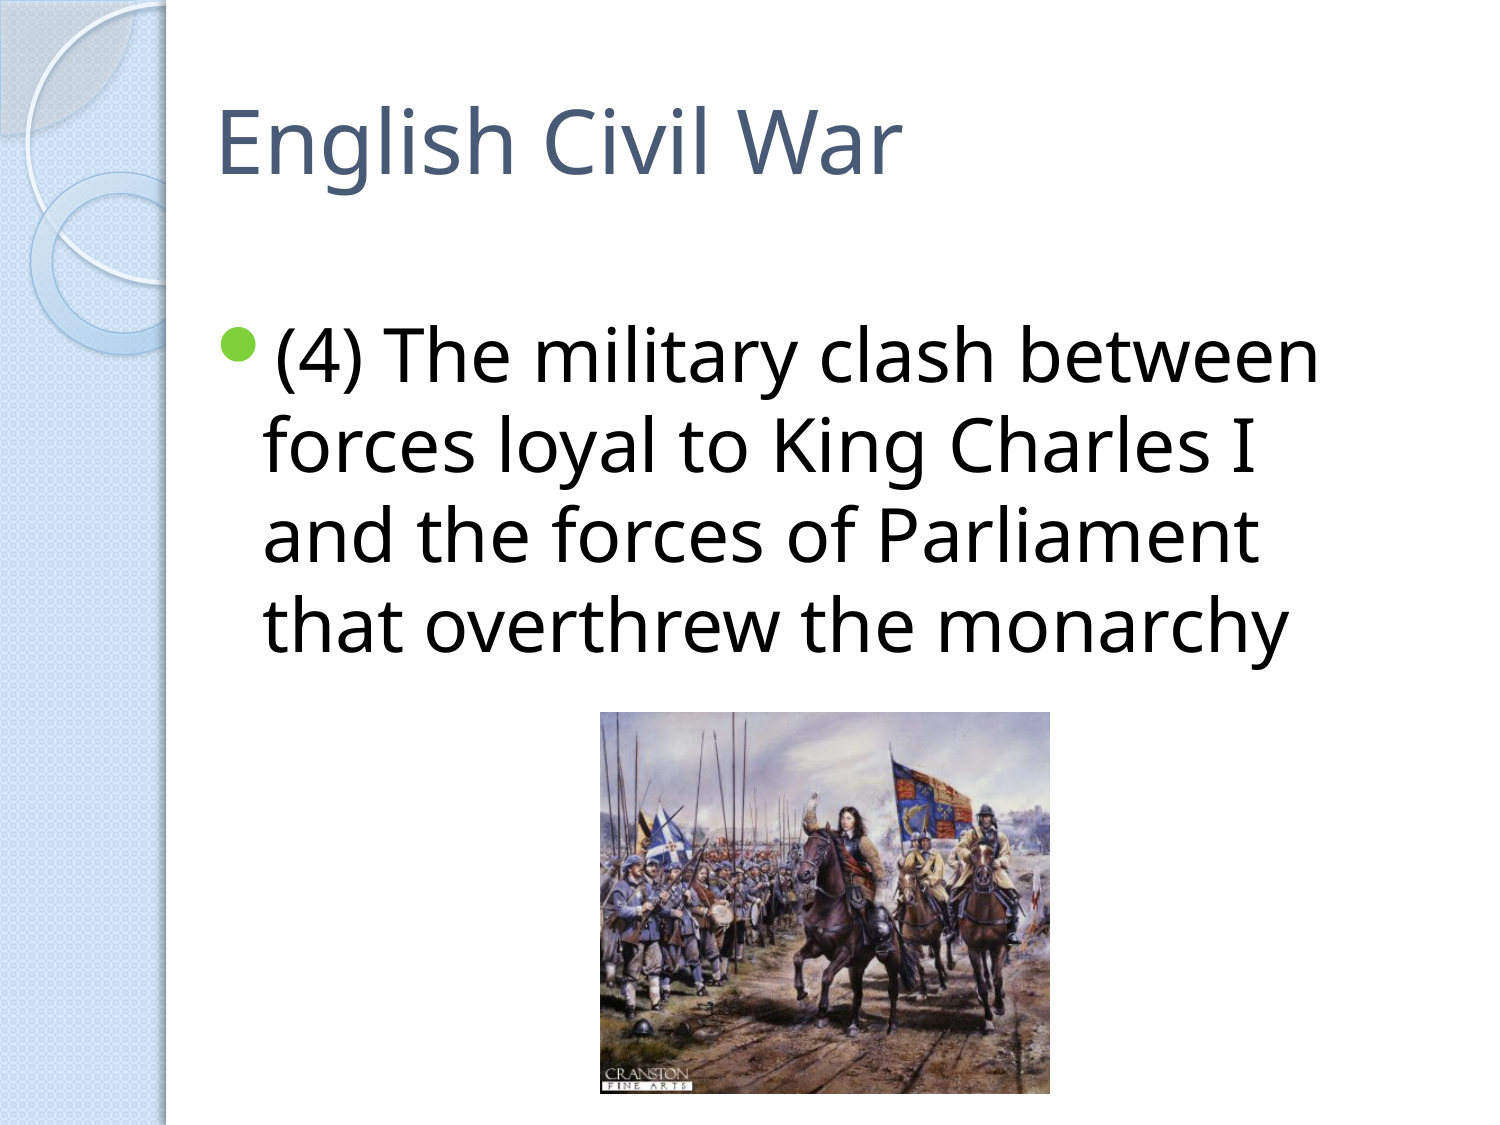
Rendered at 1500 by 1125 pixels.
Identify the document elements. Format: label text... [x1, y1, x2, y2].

list (4) The military clash between forces loyal to King Charles I and the forces of Parliament that overthrew the monarchy [187, 299, 1425, 1038]
title English Civil War [200, 45, 1466, 233]
picture [599, 712, 1051, 1095]
